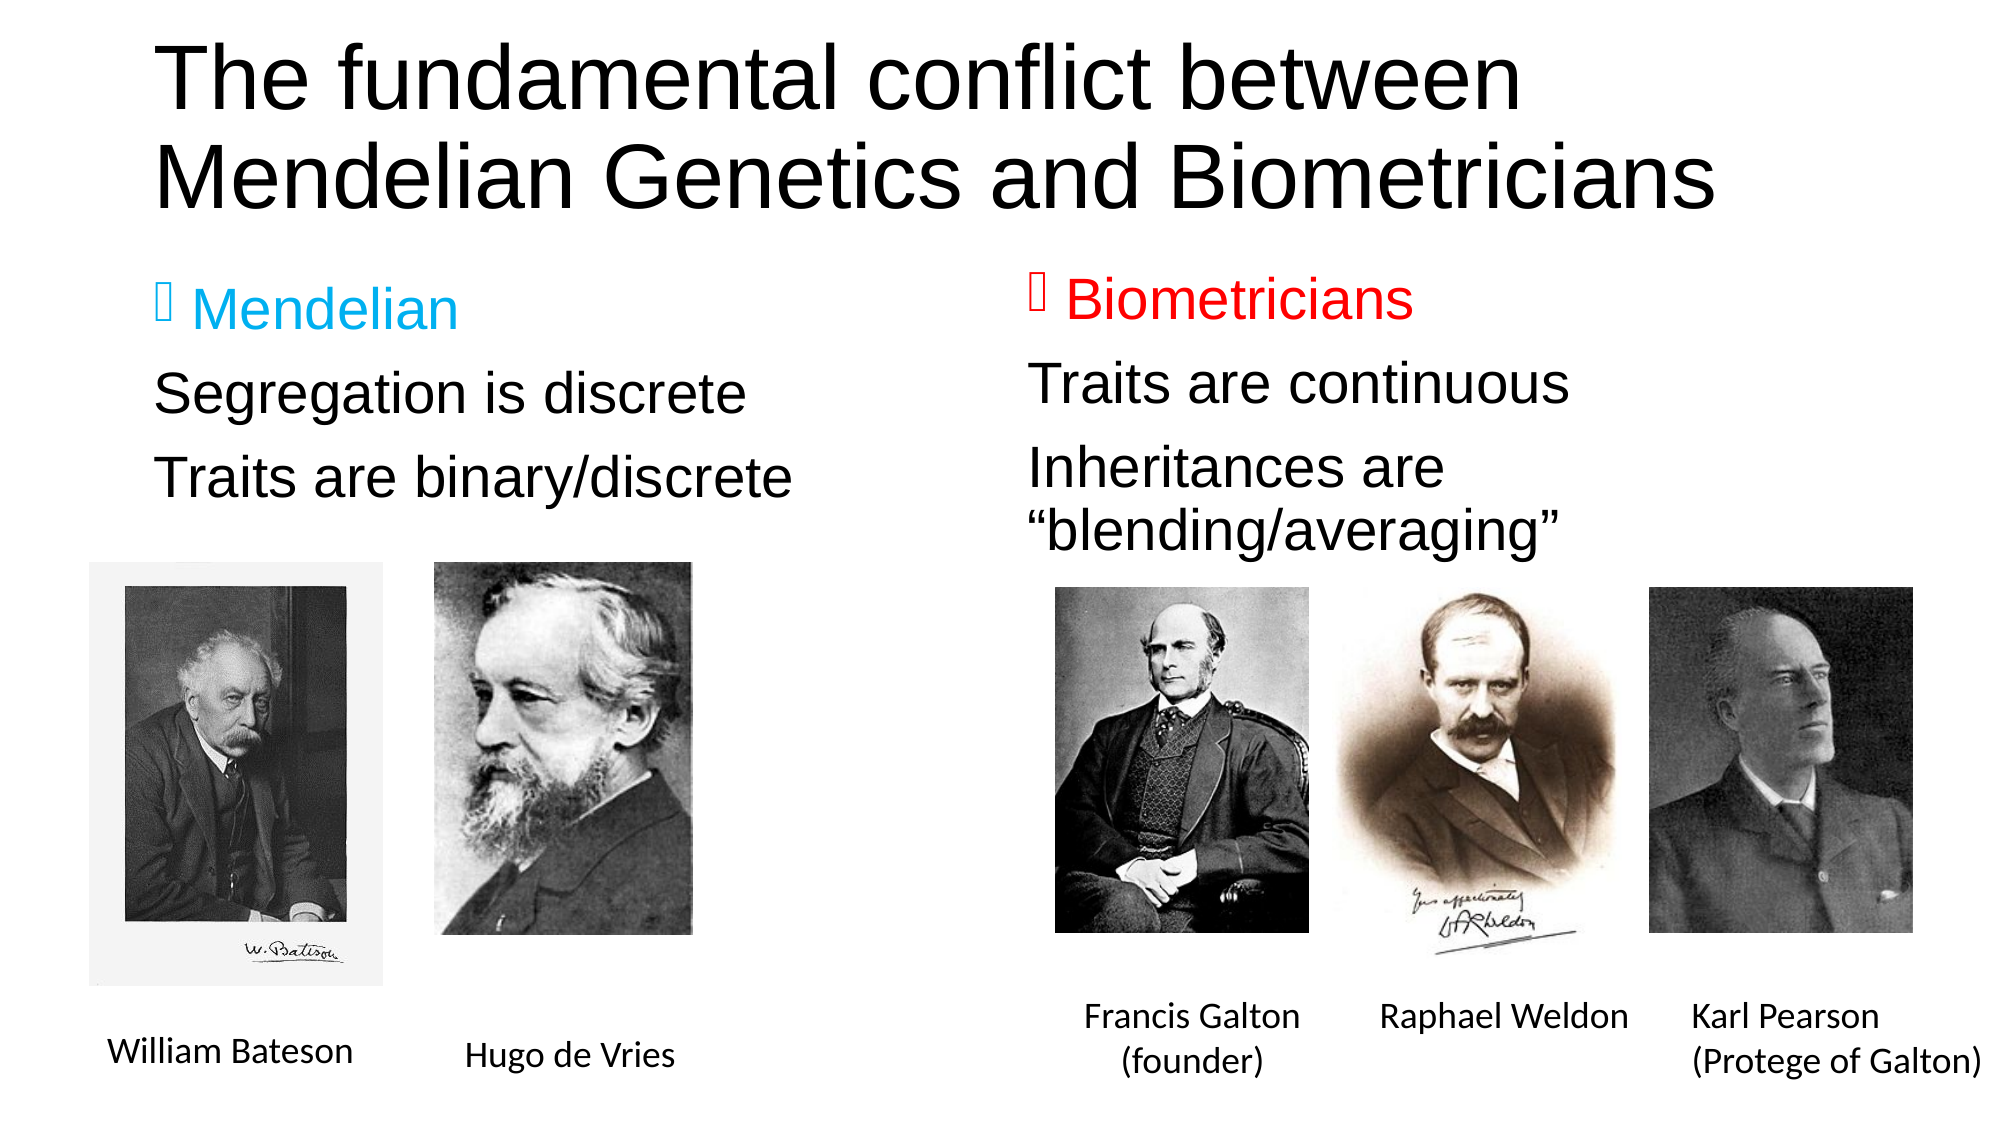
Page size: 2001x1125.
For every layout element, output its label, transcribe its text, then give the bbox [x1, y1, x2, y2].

picture [434, 562, 693, 935]
text_box Hugo de Vries [449, 1022, 691, 1083]
text_box Raphael Weldon [1364, 983, 1645, 1044]
text_box Karl Pearson (Protege of Galton) [1676, 983, 1998, 1089]
title The fundamental conflict between Mendelian Genetics and Biometricians [138, 20, 1864, 239]
picture [1649, 587, 1913, 933]
text_box William Bateson [92, 1018, 378, 1079]
picture [89, 562, 383, 986]
picture [1332, 587, 1622, 960]
text_box Francis Galton (founder) [1069, 983, 1316, 1089]
list Mendelian Segregation is discrete Traits are binary/discrete [138, 272, 989, 1014]
list Biometricians Traits are continuous Inheritances are “blending/averaging” [1012, 261, 1942, 1014]
picture [1055, 587, 1309, 933]
